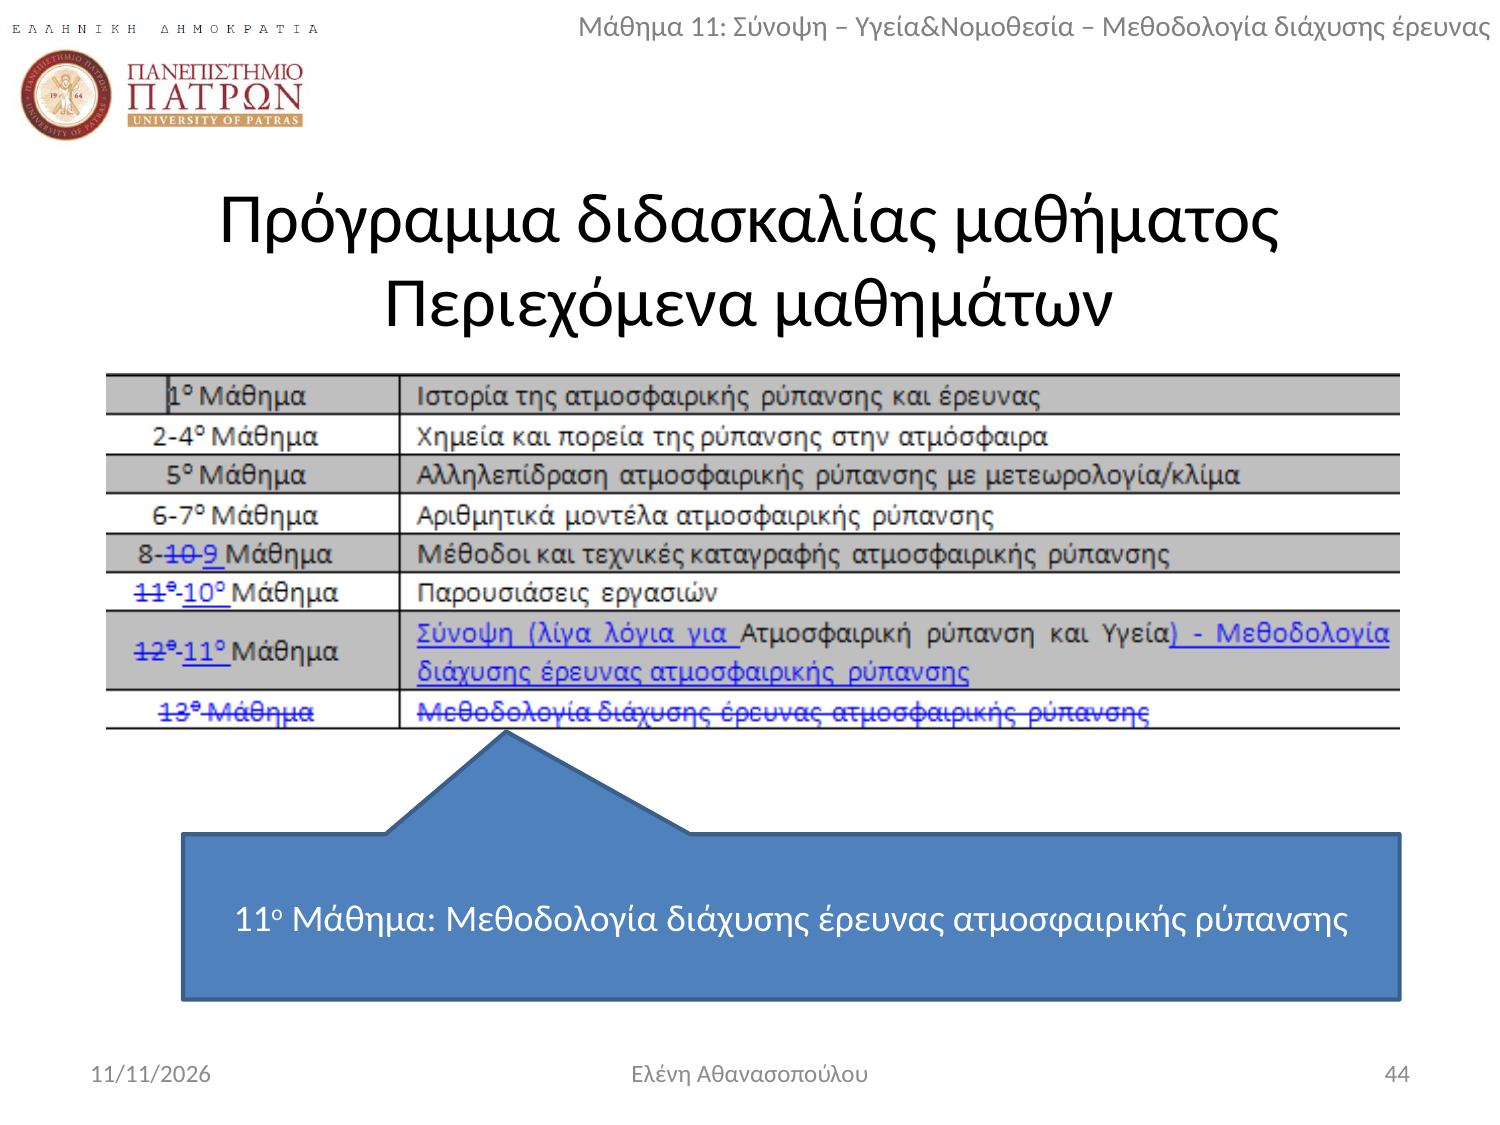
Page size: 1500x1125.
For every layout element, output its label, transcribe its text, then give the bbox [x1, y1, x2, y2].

slide_number 44 [1074, 1042, 1425, 1103]
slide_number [75, 1042, 425, 1103]
title Πρόγραμμα διδασκαλίας μαθήματος Περιεχόμενα μαθημάτων [75, 162, 1425, 350]
footer Ελένη Αθανασοπούλου [512, 1042, 988, 1103]
picture [5, 14, 325, 149]
text_box 11ο Μάθημα: Μεθοδολογία διάχυσης έρευνας ατμοσφαιρικής ρύπανσης [180, 749, 1402, 1002]
picture [105, 373, 1400, 740]
